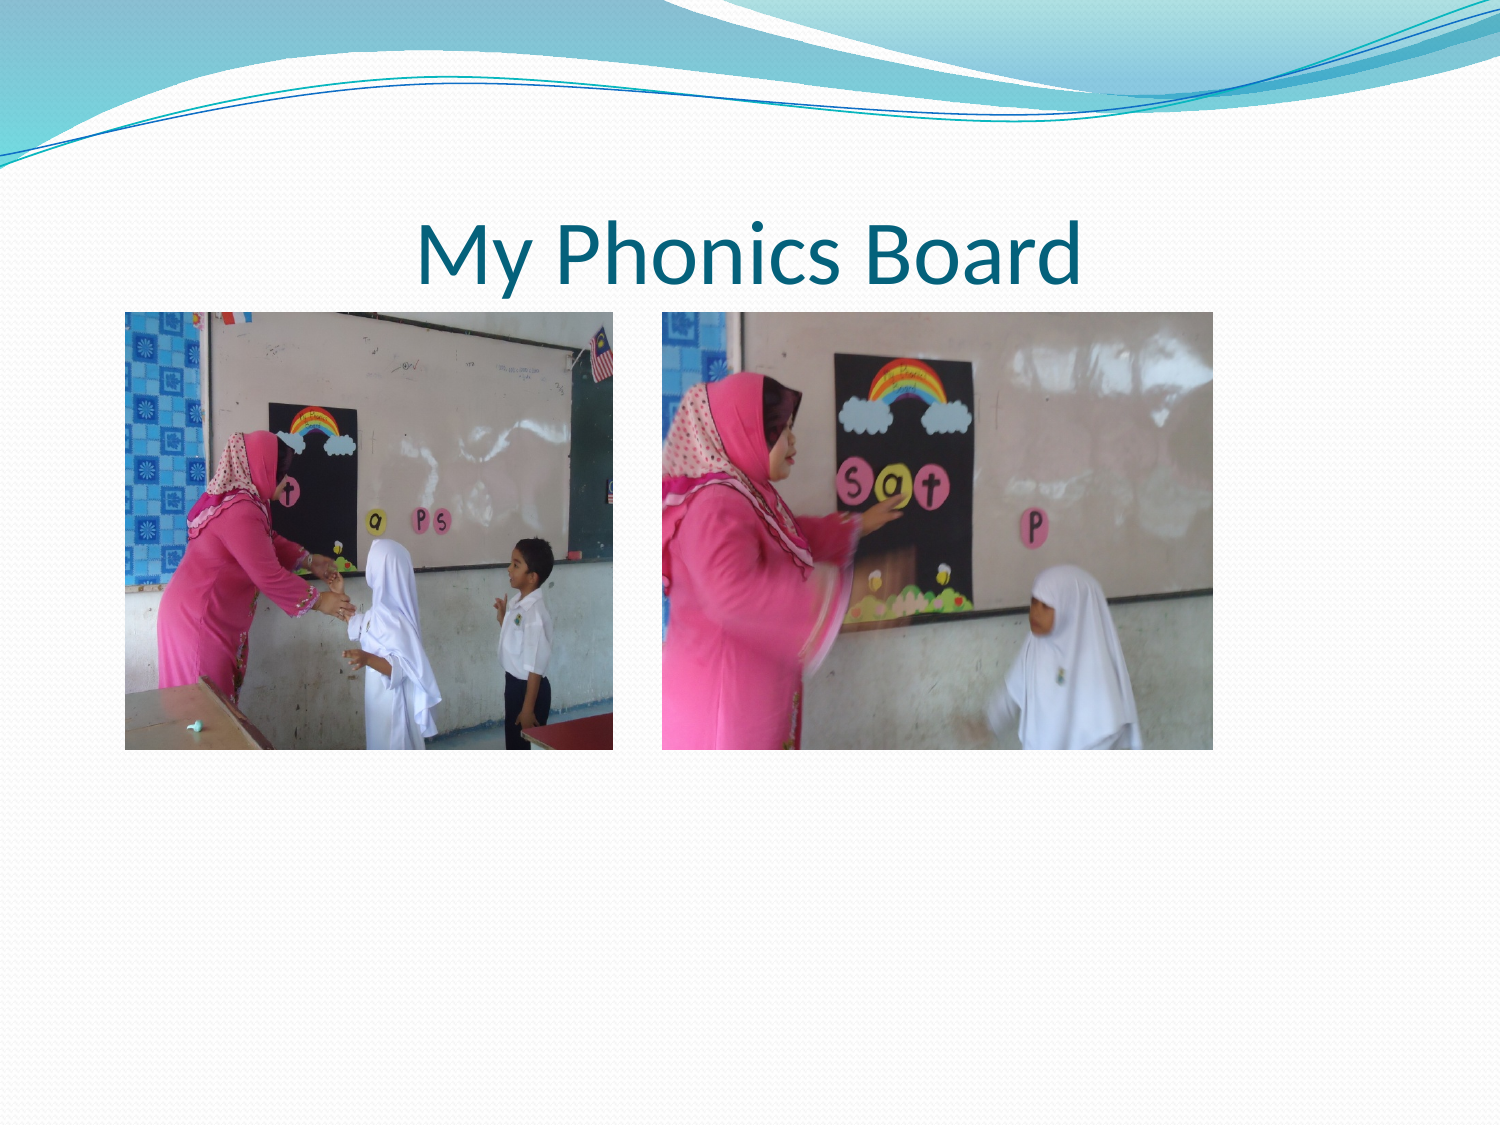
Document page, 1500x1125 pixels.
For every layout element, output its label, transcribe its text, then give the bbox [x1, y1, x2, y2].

title My Phonics Board [75, 115, 1425, 303]
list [124, 312, 613, 751]
picture [662, 312, 1214, 751]
